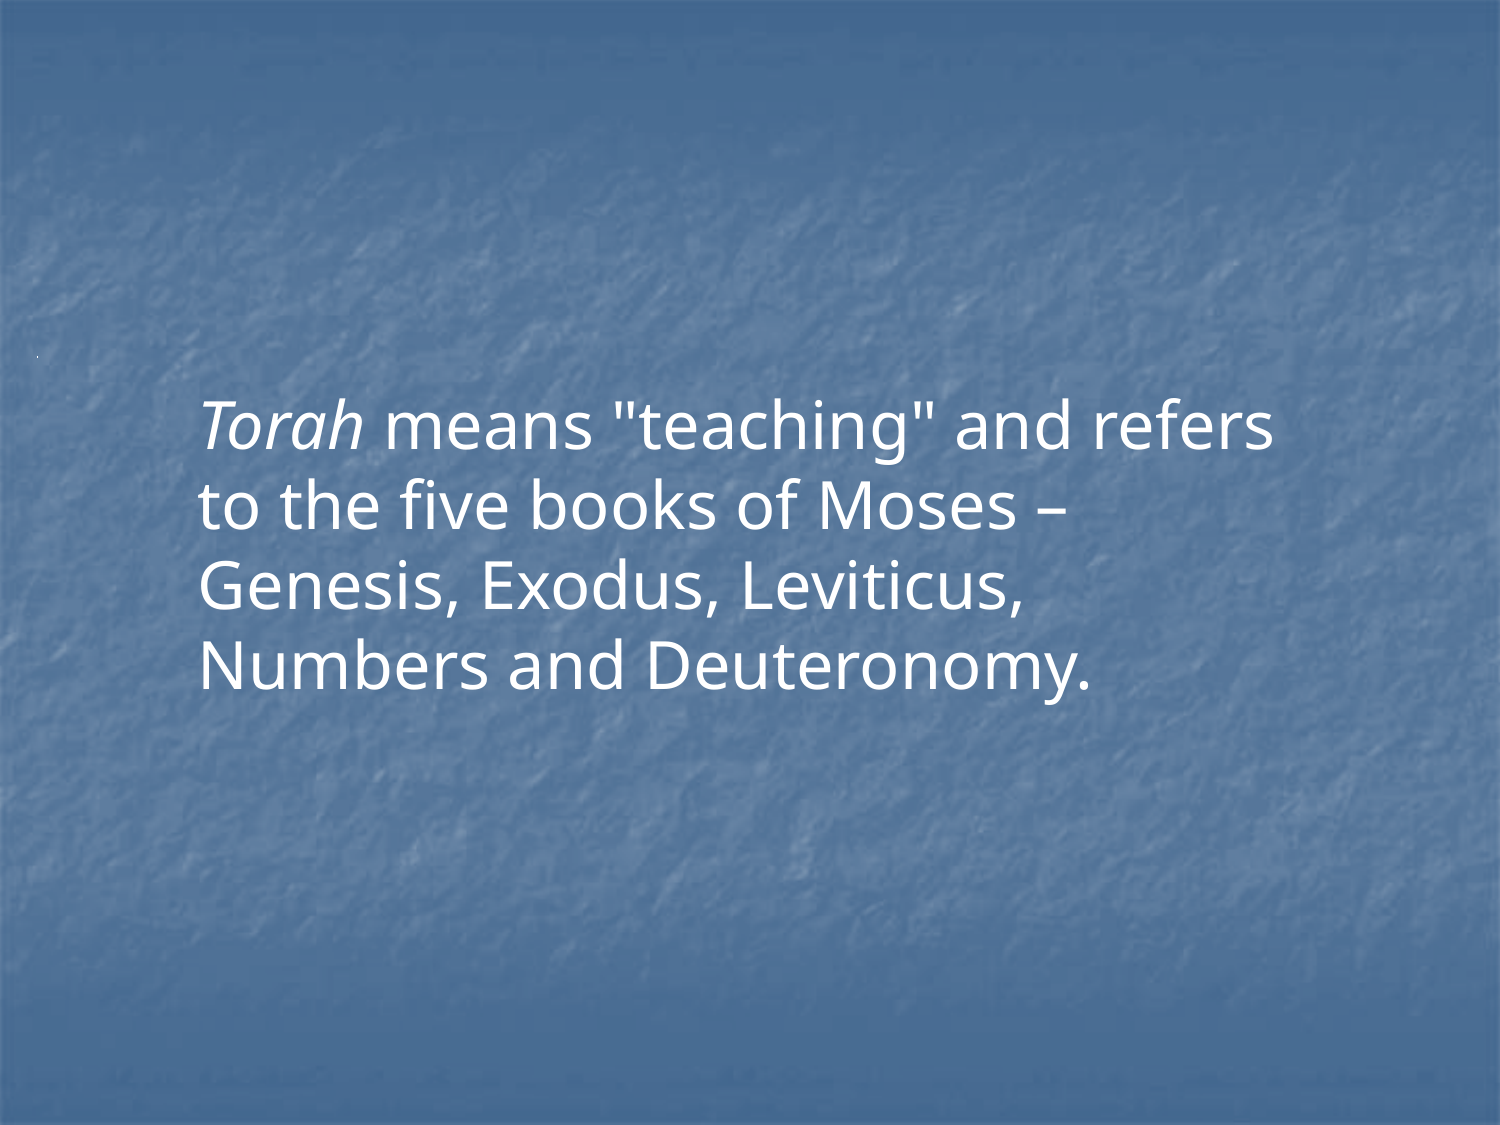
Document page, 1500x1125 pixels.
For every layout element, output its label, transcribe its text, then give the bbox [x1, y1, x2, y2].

text_box Torah means "teaching" and refers to the five books of Moses – Genesis, Exodus, Leviticus, Numbers and Deuteronomy. [183, 375, 1329, 710]
